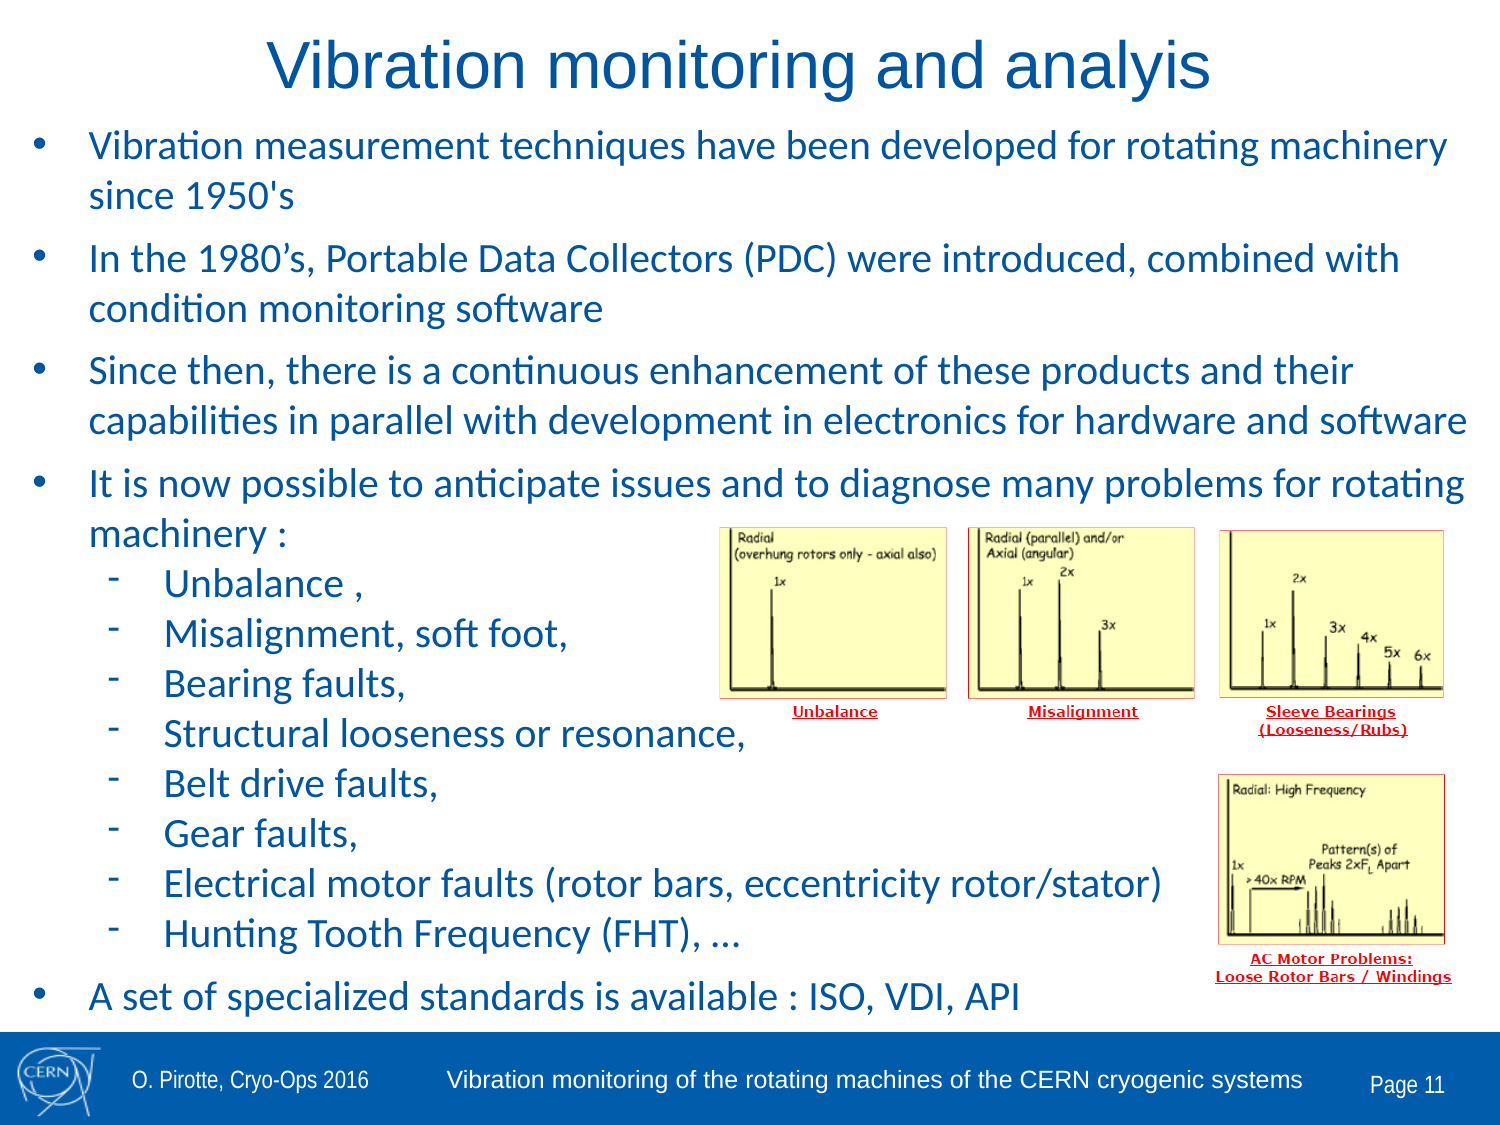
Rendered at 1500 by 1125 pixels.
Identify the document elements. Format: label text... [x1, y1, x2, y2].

picture [1210, 766, 1463, 992]
text_box Vibration measurement techniques have been developed for rotating machinery since 1950's In the 1980’s, Portable Data Collectors (PDC) were introduced, combined with condition monitoring software Since then, there is a continuous enhancement of these products and their capabilities in parallel with development in electronics for hardware and software It is now possible to anticipate issues and to diagnose many problems for rotating machinery : Unbalance , Misalignment, soft foot, Bearing faults, Structural looseness or resonance, Belt drive faults, Gear faults, Electrical motor faults (rotor bars, eccentricity rotor/stator) Hunting Tooth Frequency (FHT), … A set of specialized standards is available : ISO, VDI, API [17, 110, 1500, 1026]
picture [1210, 524, 1453, 747]
text_box Vibration monitoring and analyis [17, 0, 1463, 124]
text_box SKF report (bearing after 1 year) [706, 508, 1473, 1002]
picture [714, 517, 1202, 723]
